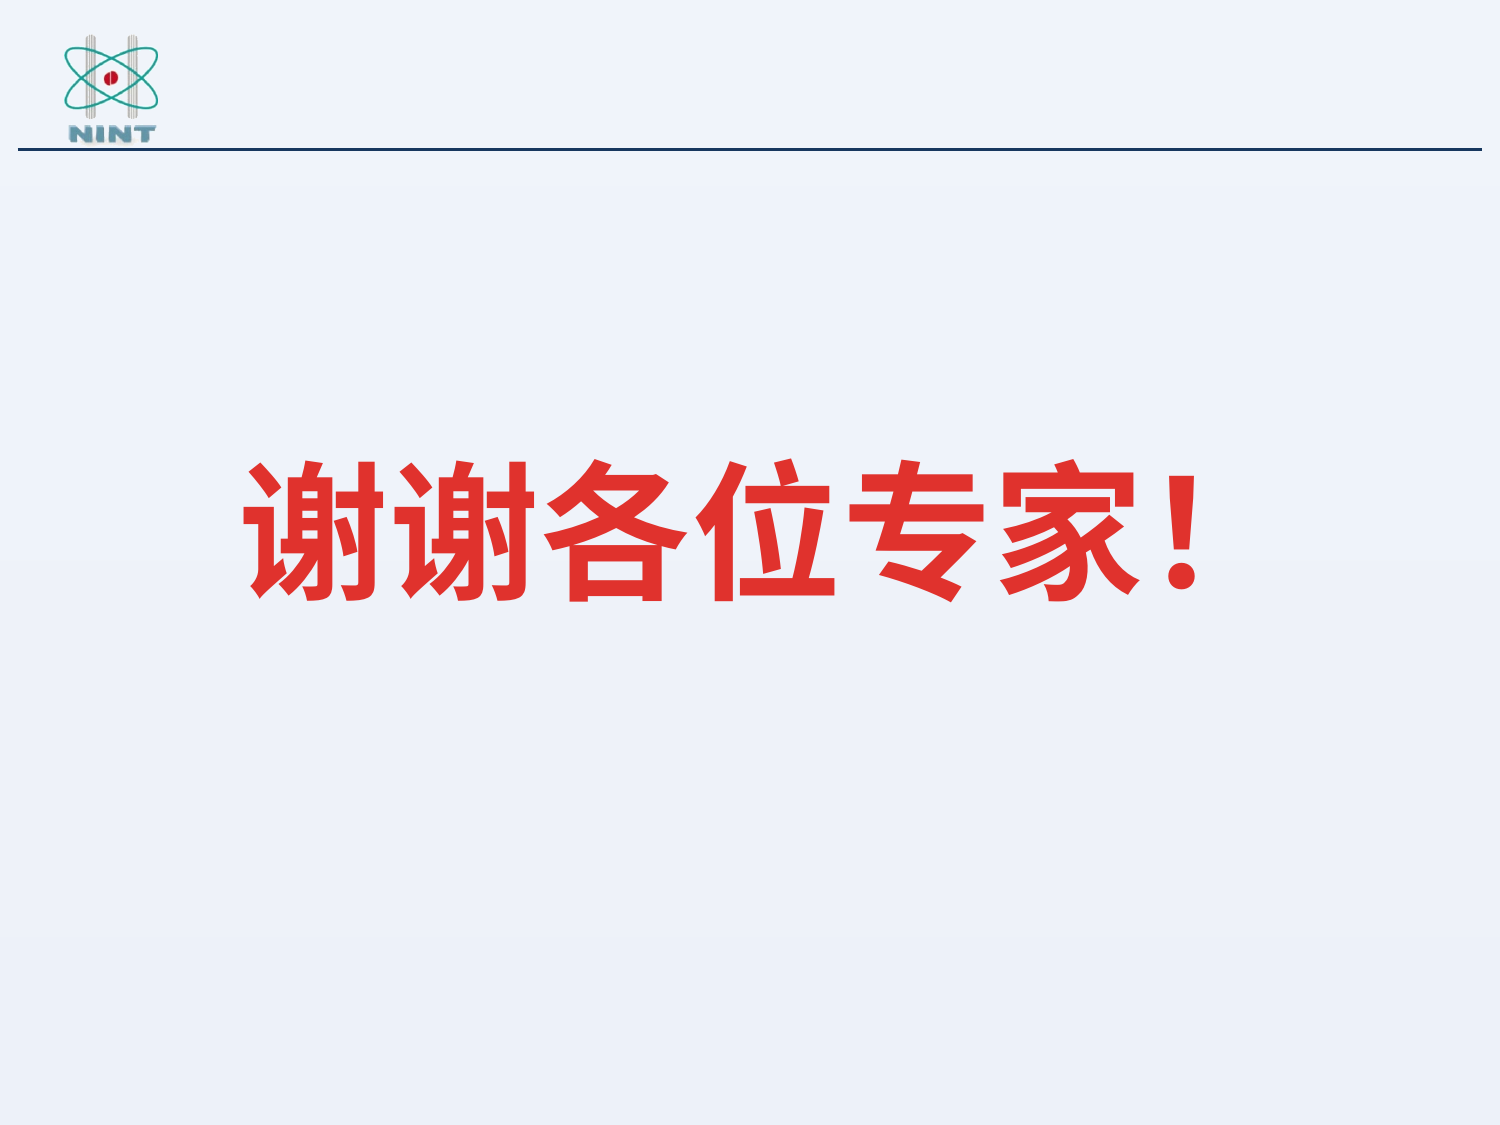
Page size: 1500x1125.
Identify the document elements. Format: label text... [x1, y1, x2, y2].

text_box 谢谢各位专家！ [162, 430, 1371, 626]
picture [64, 34, 158, 148]
